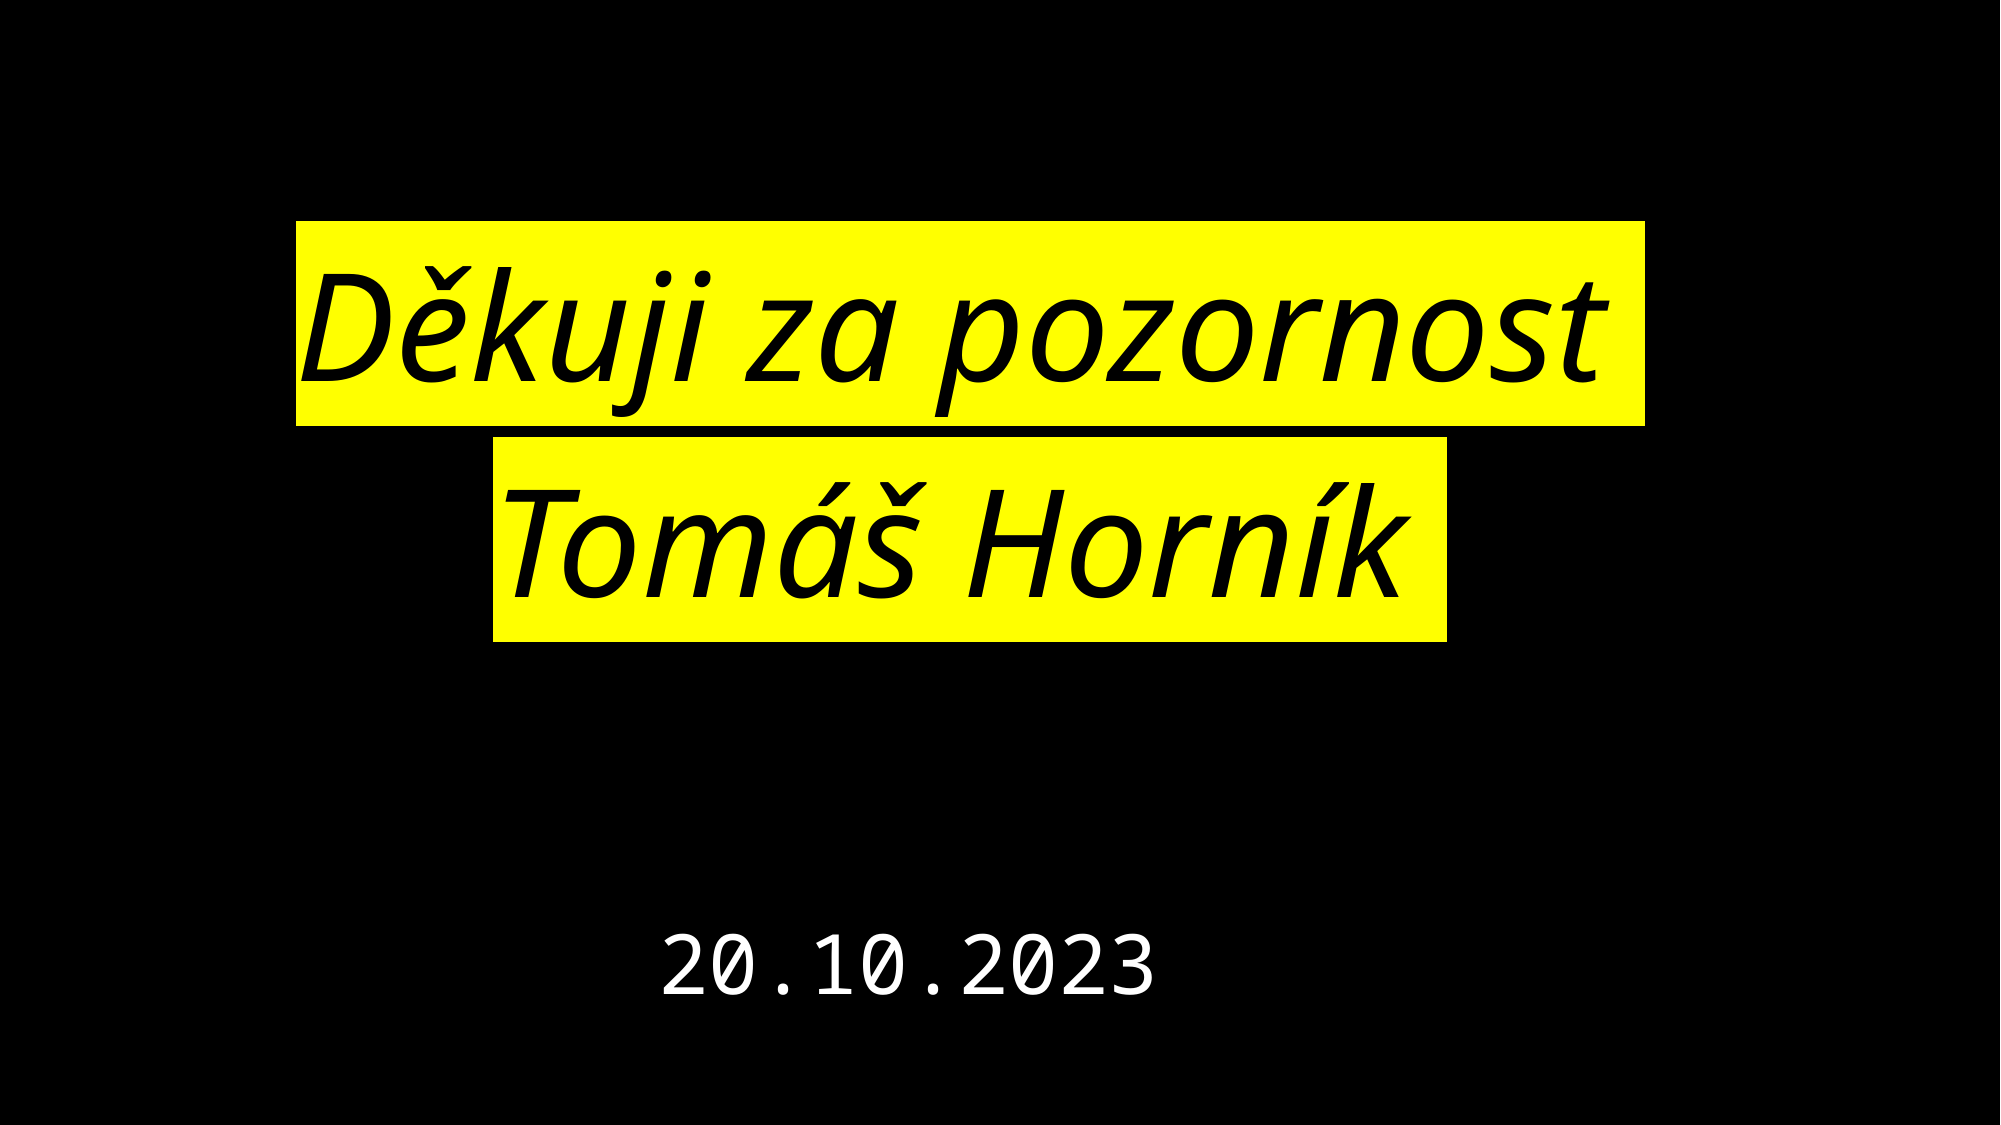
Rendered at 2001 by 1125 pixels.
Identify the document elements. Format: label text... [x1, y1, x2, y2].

subtitle 20.10.2023 [0, 883, 1911, 1110]
title Děkuji za pozornost Tomáš Horník [200, 184, 1741, 636]
